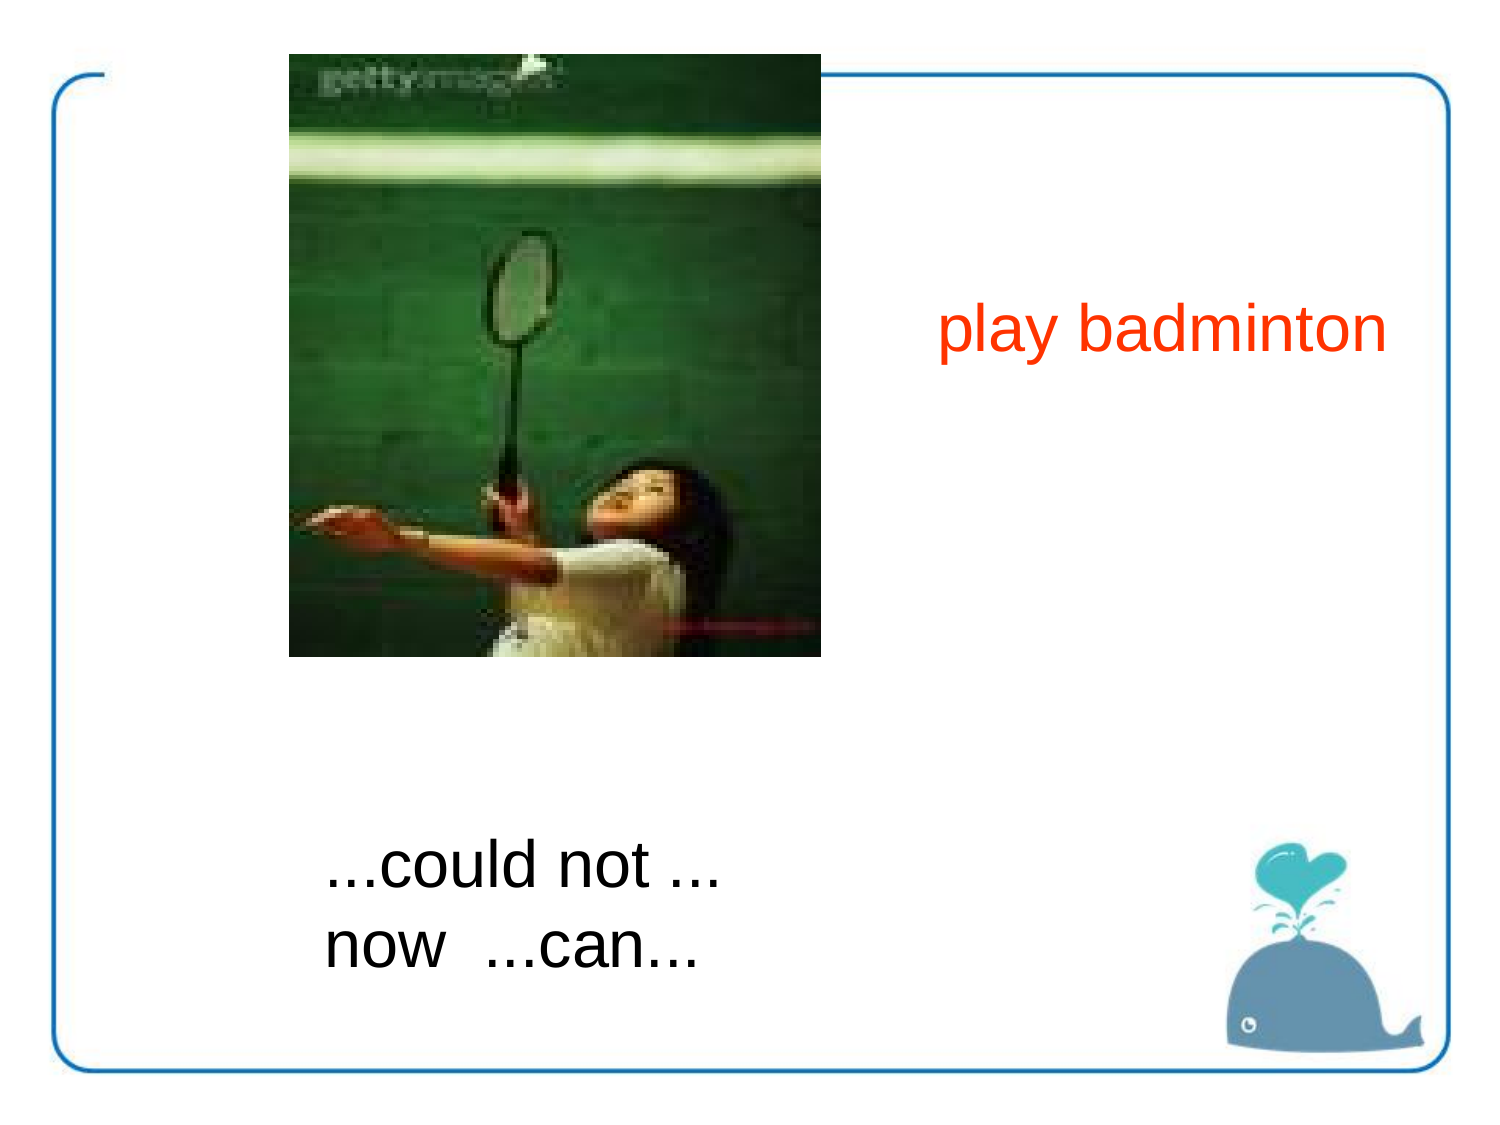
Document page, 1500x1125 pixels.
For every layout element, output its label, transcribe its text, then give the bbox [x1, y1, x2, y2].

text_box play badminton [922, 277, 1433, 373]
picture [0, 0, 1500, 1125]
text_box ...could not ... now ...can... [309, 813, 1281, 989]
